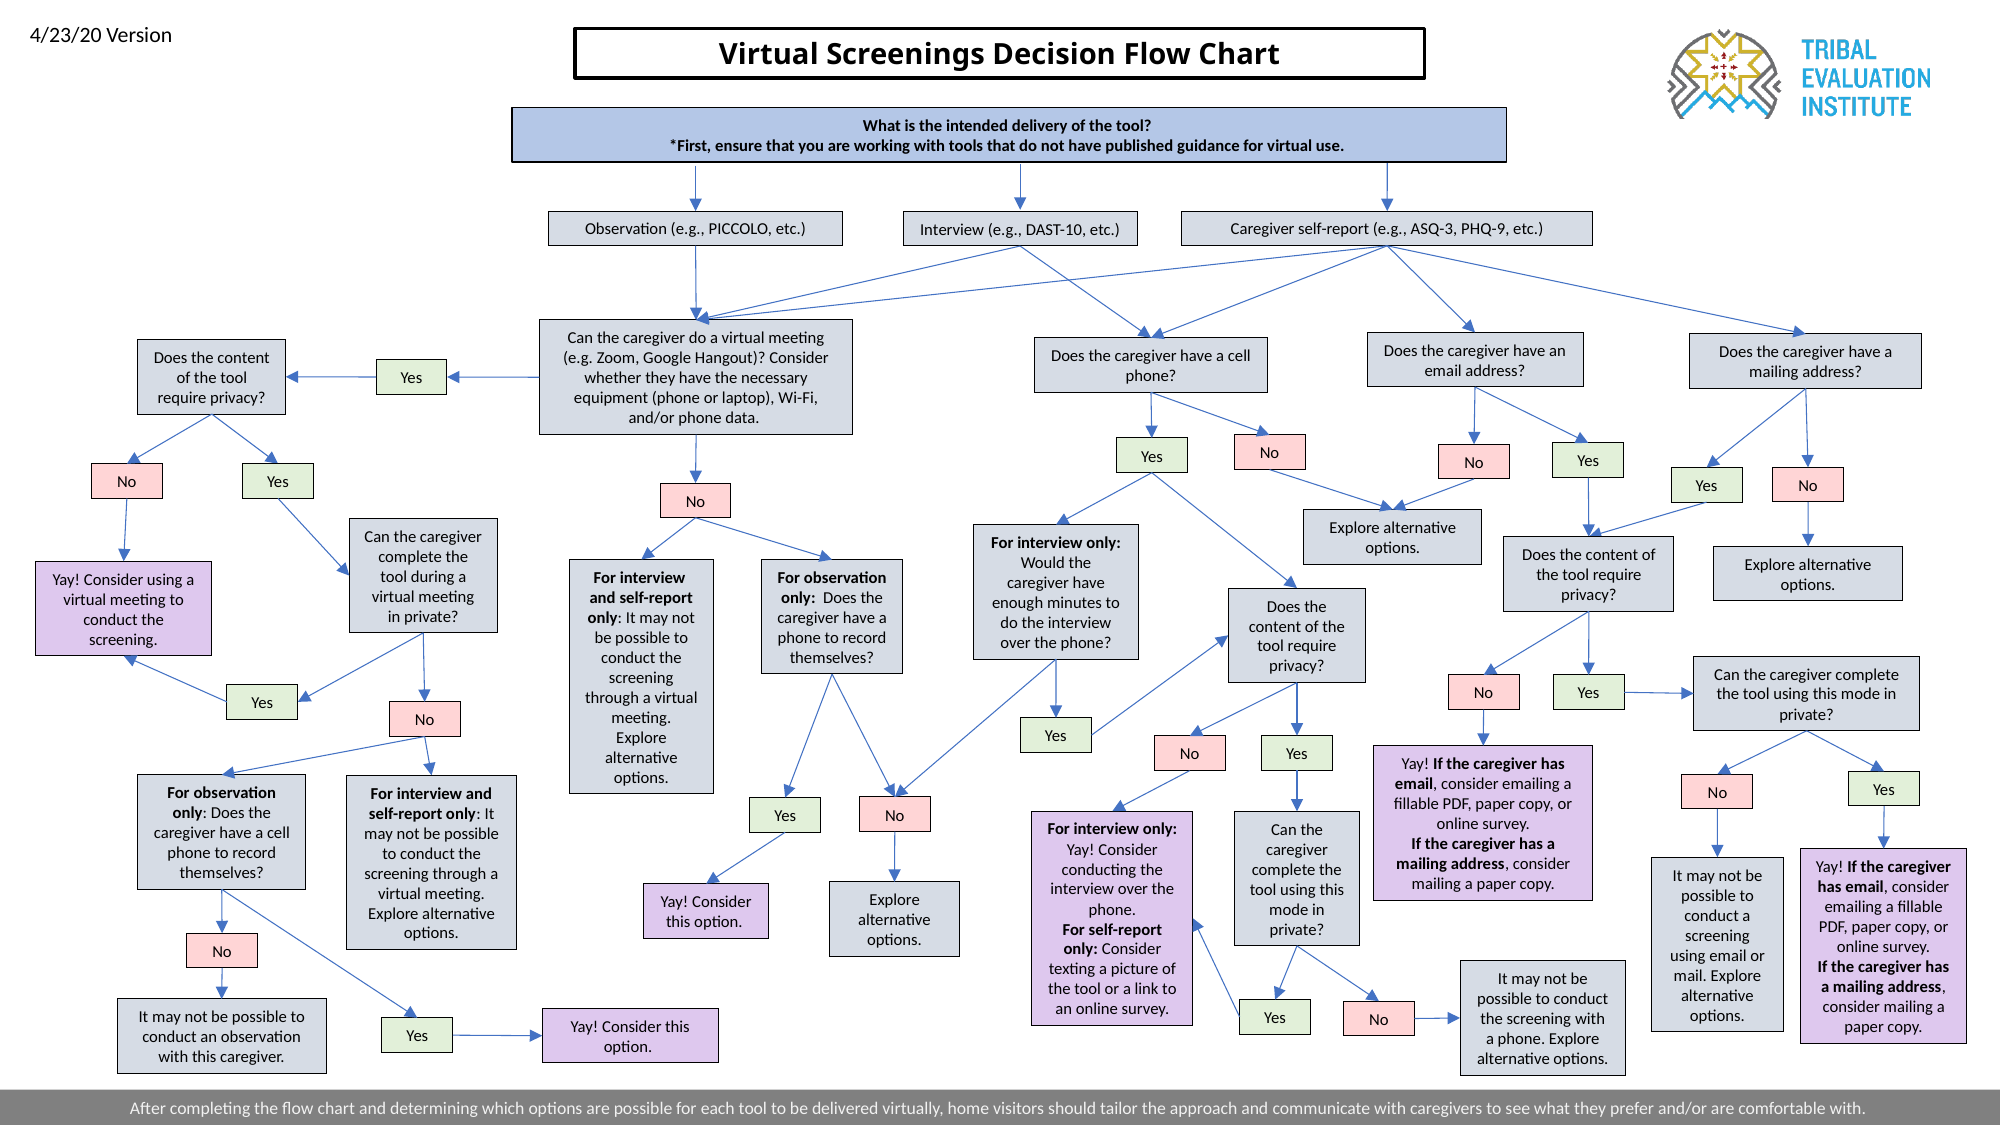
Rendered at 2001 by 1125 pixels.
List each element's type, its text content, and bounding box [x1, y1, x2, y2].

text_box Explore alternative options. [1713, 546, 1903, 601]
text_box Observation (e.g., PICCOLO, etc.) [548, 211, 843, 246]
text_box Can the caregiver complete the tool during a virtual meeting in private? [349, 518, 498, 633]
text_box For interview only: Yay! Consider conducting the interview over the phone. For self-report only: Consider texting a picture of the tool or a link to an online survey. [1031, 811, 1193, 1026]
text_box For observation only: Does the caregiver have a phone to record themselves? [761, 559, 903, 674]
text_box 4/23/20 Version [15, 13, 472, 55]
text_box Does the content of the tool require privacy? [1503, 536, 1674, 612]
text_box No [859, 797, 931, 832]
text_box It may not be possible to conduct the screening with a phone. Explore alternative options. [1460, 960, 1626, 1076]
text_box No [1438, 444, 1510, 479]
text_box Yes [1848, 771, 1920, 806]
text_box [1483, 612, 1588, 676]
text_box Does the caregiver have a mailing address? [1689, 333, 1922, 389]
text_box No [389, 701, 461, 737]
text_box Yay! If the caregiver has email, consider emailing a fillable PDF, paper copy, or online survey. If the caregiver has a mailing address, consider mailing a paper copy. [1800, 848, 1967, 1044]
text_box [1020, 320, 1151, 338]
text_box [1055, 473, 1152, 525]
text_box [221, 737, 424, 775]
text_box Yes [226, 684, 298, 720]
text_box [1151, 473, 1298, 589]
text_box Yes [1261, 735, 1333, 771]
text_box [1805, 389, 1809, 468]
text_box No [1154, 736, 1226, 771]
picture [1666, 29, 1930, 119]
text_box Yes [1116, 437, 1188, 473]
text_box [696, 518, 833, 560]
text_box Yes [376, 359, 447, 395]
text_box No [1681, 774, 1753, 809]
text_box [123, 499, 127, 562]
text_box Can the caregiver do a virtual meeting (e.g. Zoom, Google Hangout)? Consider whether they have the necessary equipment (phone or laptop), Wi-Fi, and/or phone data. [539, 319, 853, 435]
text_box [1192, 919, 1240, 1018]
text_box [1717, 731, 1807, 775]
text_box For interview and self-report only: It may not be possible to conduct the screening through a virtual meeting. Explore alternative options. [346, 775, 517, 950]
text_box Yay! If the caregiver has email, consider emailing a fillable PDF, paper copy, or online survey. If the caregiver has a mailing address, consider mailing a paper copy. [1373, 745, 1593, 901]
text_box Yes [1239, 999, 1311, 1035]
text_box After completing the flow chart and determining which options are possible for each tool to be delivered virtually, home visitors should tailor the approach and communicate with caregivers to see what they prefer and/or are comfortable with. [0, 1089, 2000, 1125]
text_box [1150, 393, 1270, 435]
text_box For observation only: Does the caregiver have a cell phone to record themselves? [137, 774, 306, 890]
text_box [126, 415, 212, 464]
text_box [1151, 320, 1388, 338]
text_box For interview only: Would the caregiver have enough minutes to do the interview over the phone? [973, 524, 1139, 660]
text_box Yay! Consider using a virtual meeting to conduct the screening. [35, 561, 212, 656]
text_box Can the caregiver complete the tool using this mode in private? [1234, 811, 1360, 946]
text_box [696, 246, 1388, 320]
text_box No [1343, 1001, 1415, 1036]
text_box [785, 675, 833, 798]
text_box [1091, 635, 1229, 736]
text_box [833, 675, 895, 797]
text_box Does the caregiver have an email address? [1367, 334, 1584, 387]
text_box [297, 654, 424, 703]
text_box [1589, 502, 1707, 537]
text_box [1392, 479, 1474, 510]
text_box No [660, 483, 731, 518]
text_box No [1234, 434, 1306, 470]
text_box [1387, 246, 1806, 334]
text_box What is the intended delivery of the tool? *First, ensure that you are working with tools that do not have published guidance for virtual use. [512, 107, 1507, 163]
text_box Does the caregiver have a cell phone? [1034, 338, 1268, 393]
text_box It may not be possible to conduct an observation with this caregiver. [117, 998, 327, 1074]
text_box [1806, 731, 1885, 772]
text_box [1474, 387, 1589, 443]
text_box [221, 890, 418, 1018]
text_box No [186, 933, 221, 968]
text_box Explore alternative options. [1303, 509, 1482, 565]
text_box Yay! Consider this option. [542, 1008, 719, 1063]
text_box Does the content of the tool require privacy? [1228, 588, 1366, 683]
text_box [1189, 684, 1298, 737]
text_box Yes [242, 463, 314, 499]
text_box Does the content of the tool require privacy? [137, 339, 286, 415]
text_box Yes [1552, 442, 1624, 478]
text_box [706, 832, 786, 884]
text_box Virtual Screenings Decision Flow Chart [575, 28, 1425, 78]
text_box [277, 499, 350, 587]
text_box No [1448, 674, 1520, 710]
text_box Yes [1056, 717, 1092, 753]
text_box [123, 657, 227, 703]
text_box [894, 660, 1056, 797]
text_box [212, 415, 279, 464]
text_box Yes [381, 1017, 453, 1053]
text_box Yes [1553, 674, 1625, 710]
text_box Yay! Consider this option. [643, 883, 769, 939]
text_box Yes [749, 797, 821, 833]
text_box No [1772, 467, 1844, 502]
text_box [1269, 470, 1393, 510]
text_box Explore alternative options. [829, 881, 960, 957]
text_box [1112, 771, 1190, 812]
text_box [641, 518, 696, 560]
text_box Yes [1671, 467, 1743, 503]
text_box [1296, 947, 1380, 1002]
text_box No [91, 463, 163, 499]
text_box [1706, 389, 1805, 468]
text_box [1275, 947, 1296, 1000]
text_box Can the caregiver complete the tool using this mode in private? [1693, 656, 1920, 731]
text_box It may not be possible to conduct a screening using email or mail. Explore alternative options. [1651, 857, 1784, 1032]
text_box Caregiver self-report (e.g., ASQ-3, PHQ-9, etc.) [1181, 211, 1593, 246]
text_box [424, 737, 432, 776]
text_box For interview and self-report only: It may not be possible to conduct the screening through a virtual meeting. Explore alternative options. [569, 559, 714, 794]
text_box Interview (e.g., DAST-10, etc.) [903, 211, 1138, 246]
